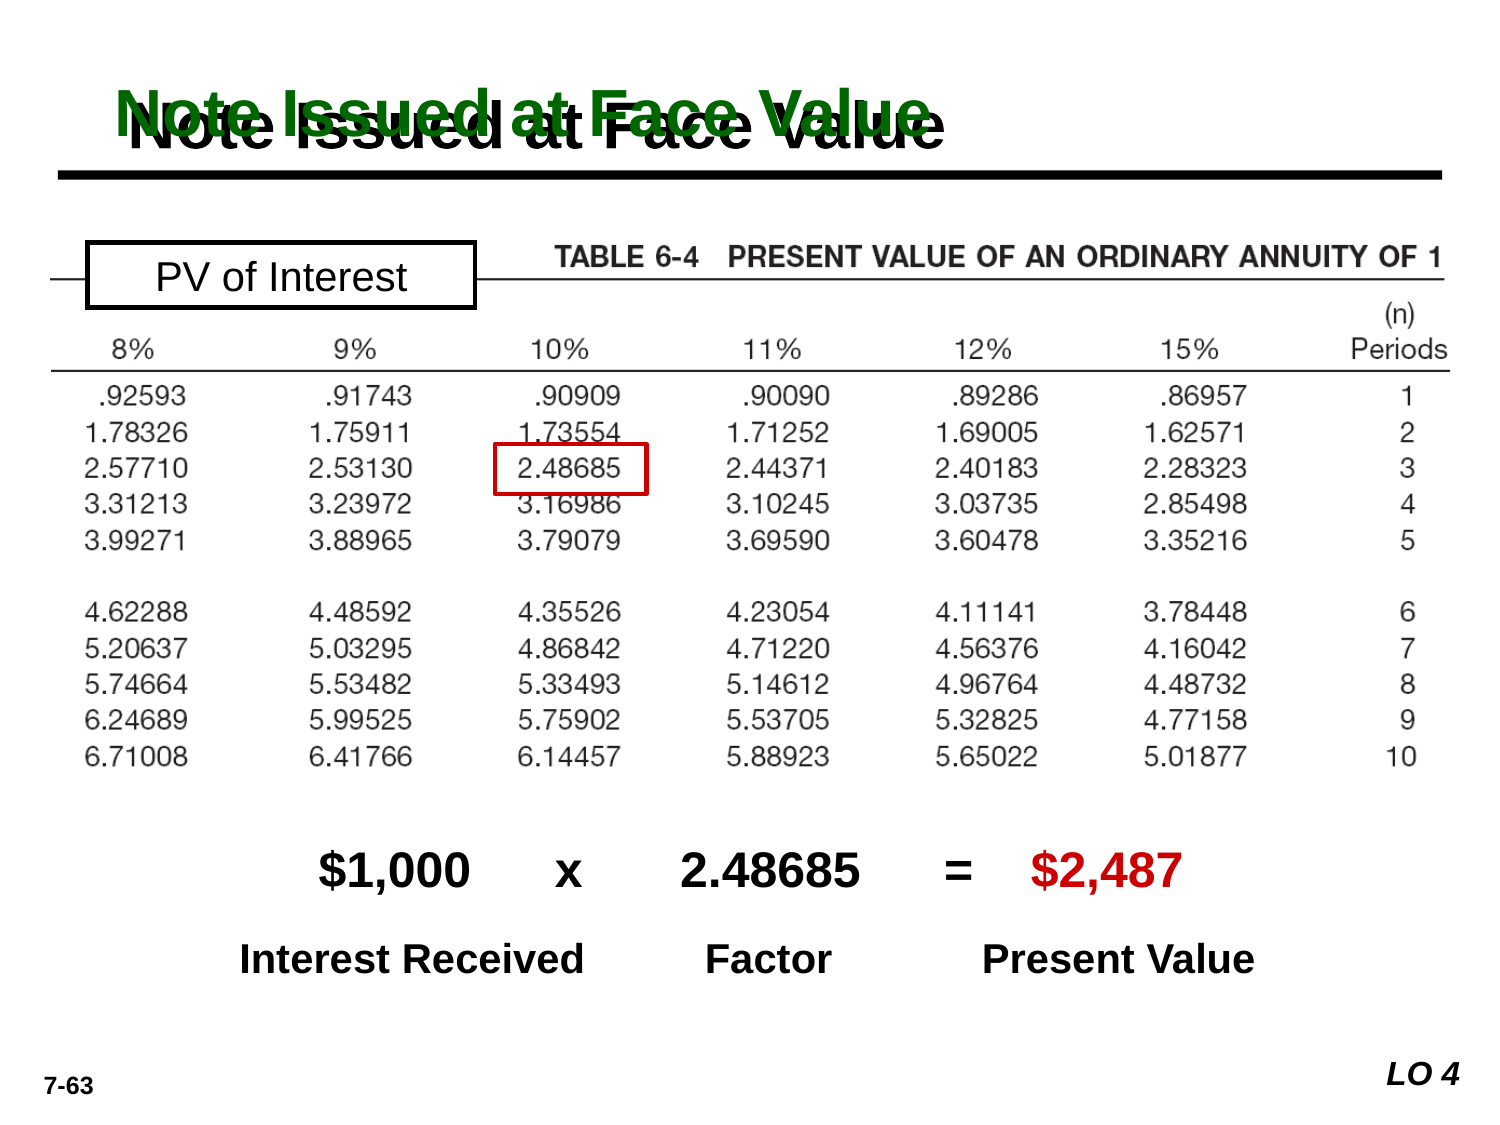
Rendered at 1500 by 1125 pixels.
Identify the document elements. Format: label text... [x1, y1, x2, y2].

text_box Present Value [962, 924, 1275, 990]
picture [49, 224, 1467, 788]
title Note Issued at Face Value [99, 61, 1451, 155]
text_box LO 4 [1350, 1044, 1475, 1100]
text_box $1,000 x 2.48685 = $2,487 [152, 812, 1350, 923]
text_box Interest Received [212, 924, 613, 990]
text_box Factor [624, 924, 913, 990]
